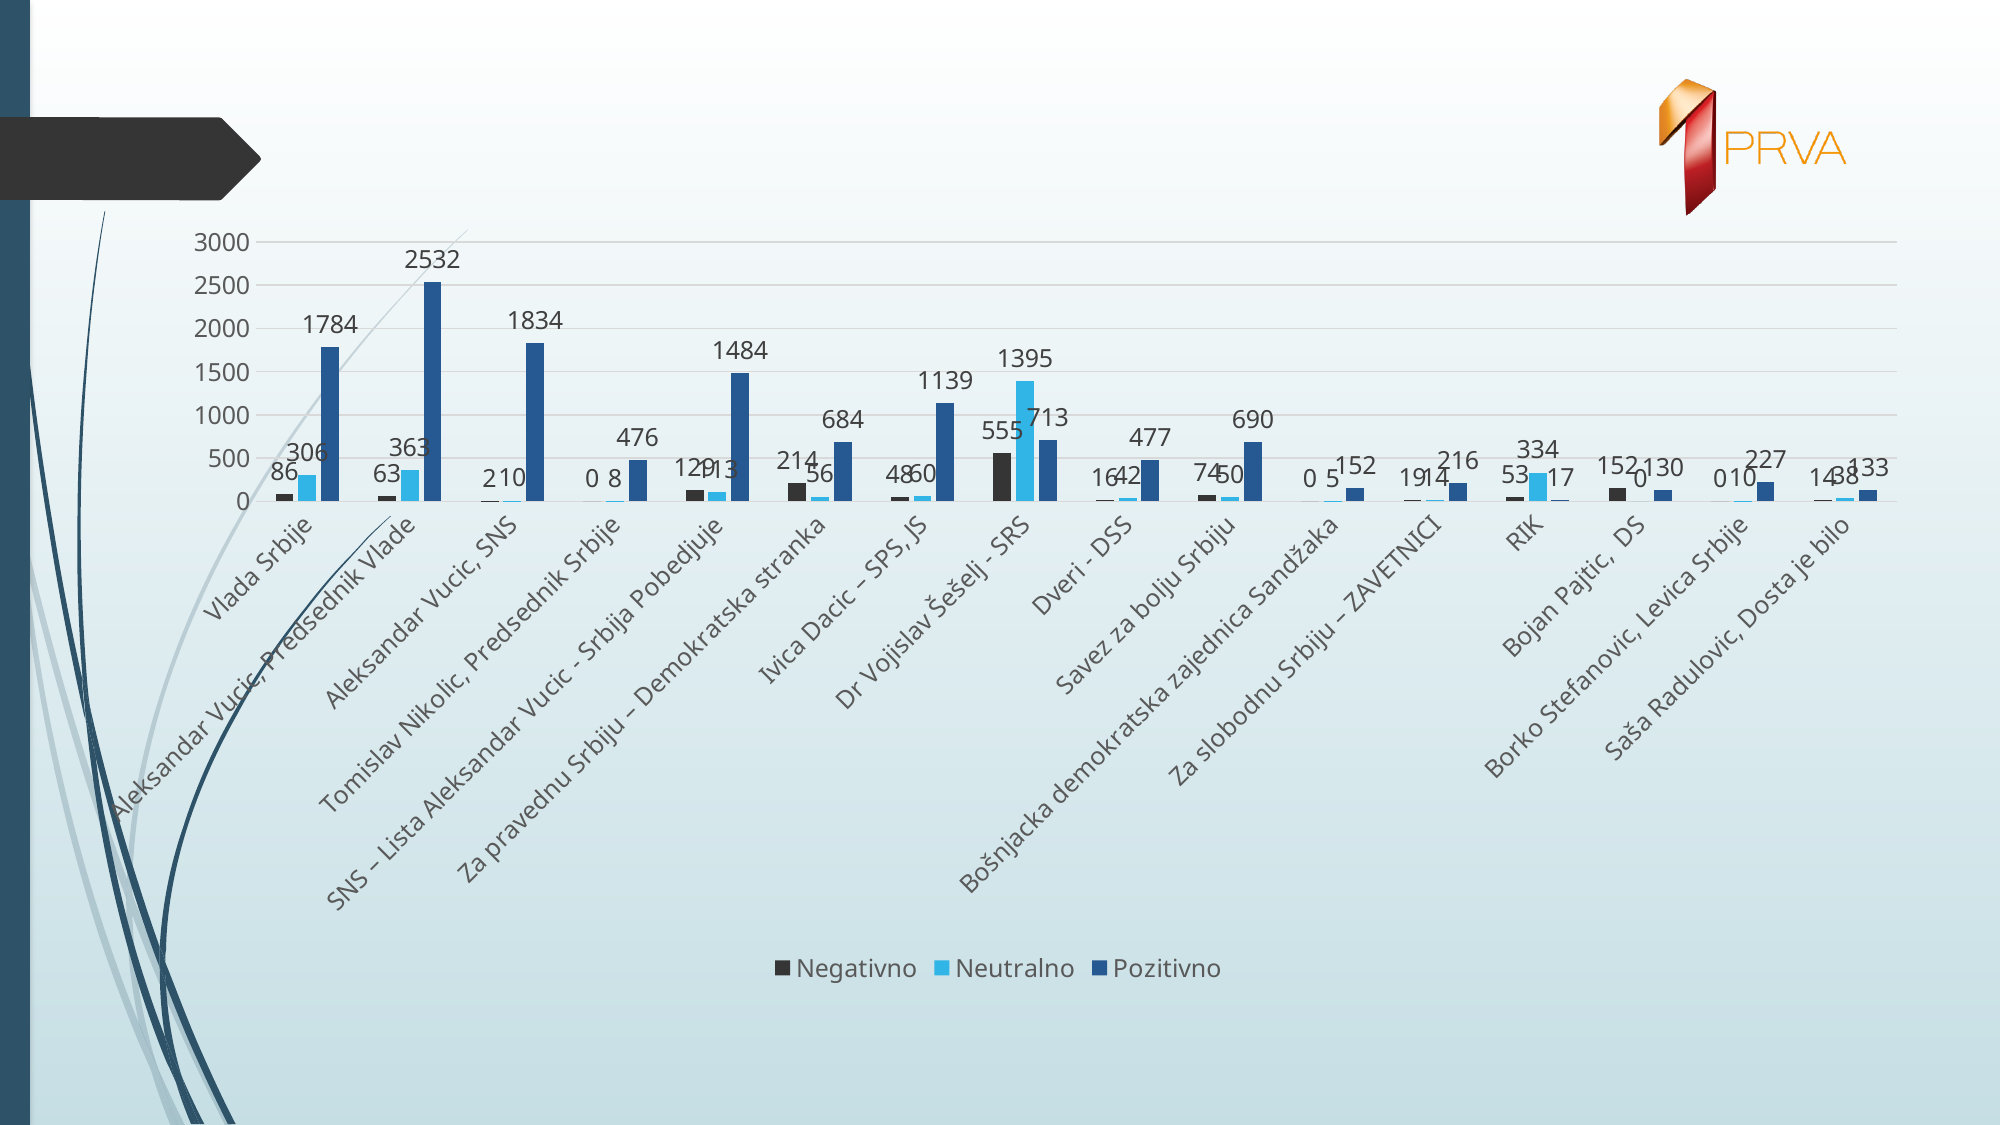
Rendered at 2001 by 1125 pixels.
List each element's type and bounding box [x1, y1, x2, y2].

picture [1631, 63, 1883, 240]
chart [63, 208, 1935, 992]
